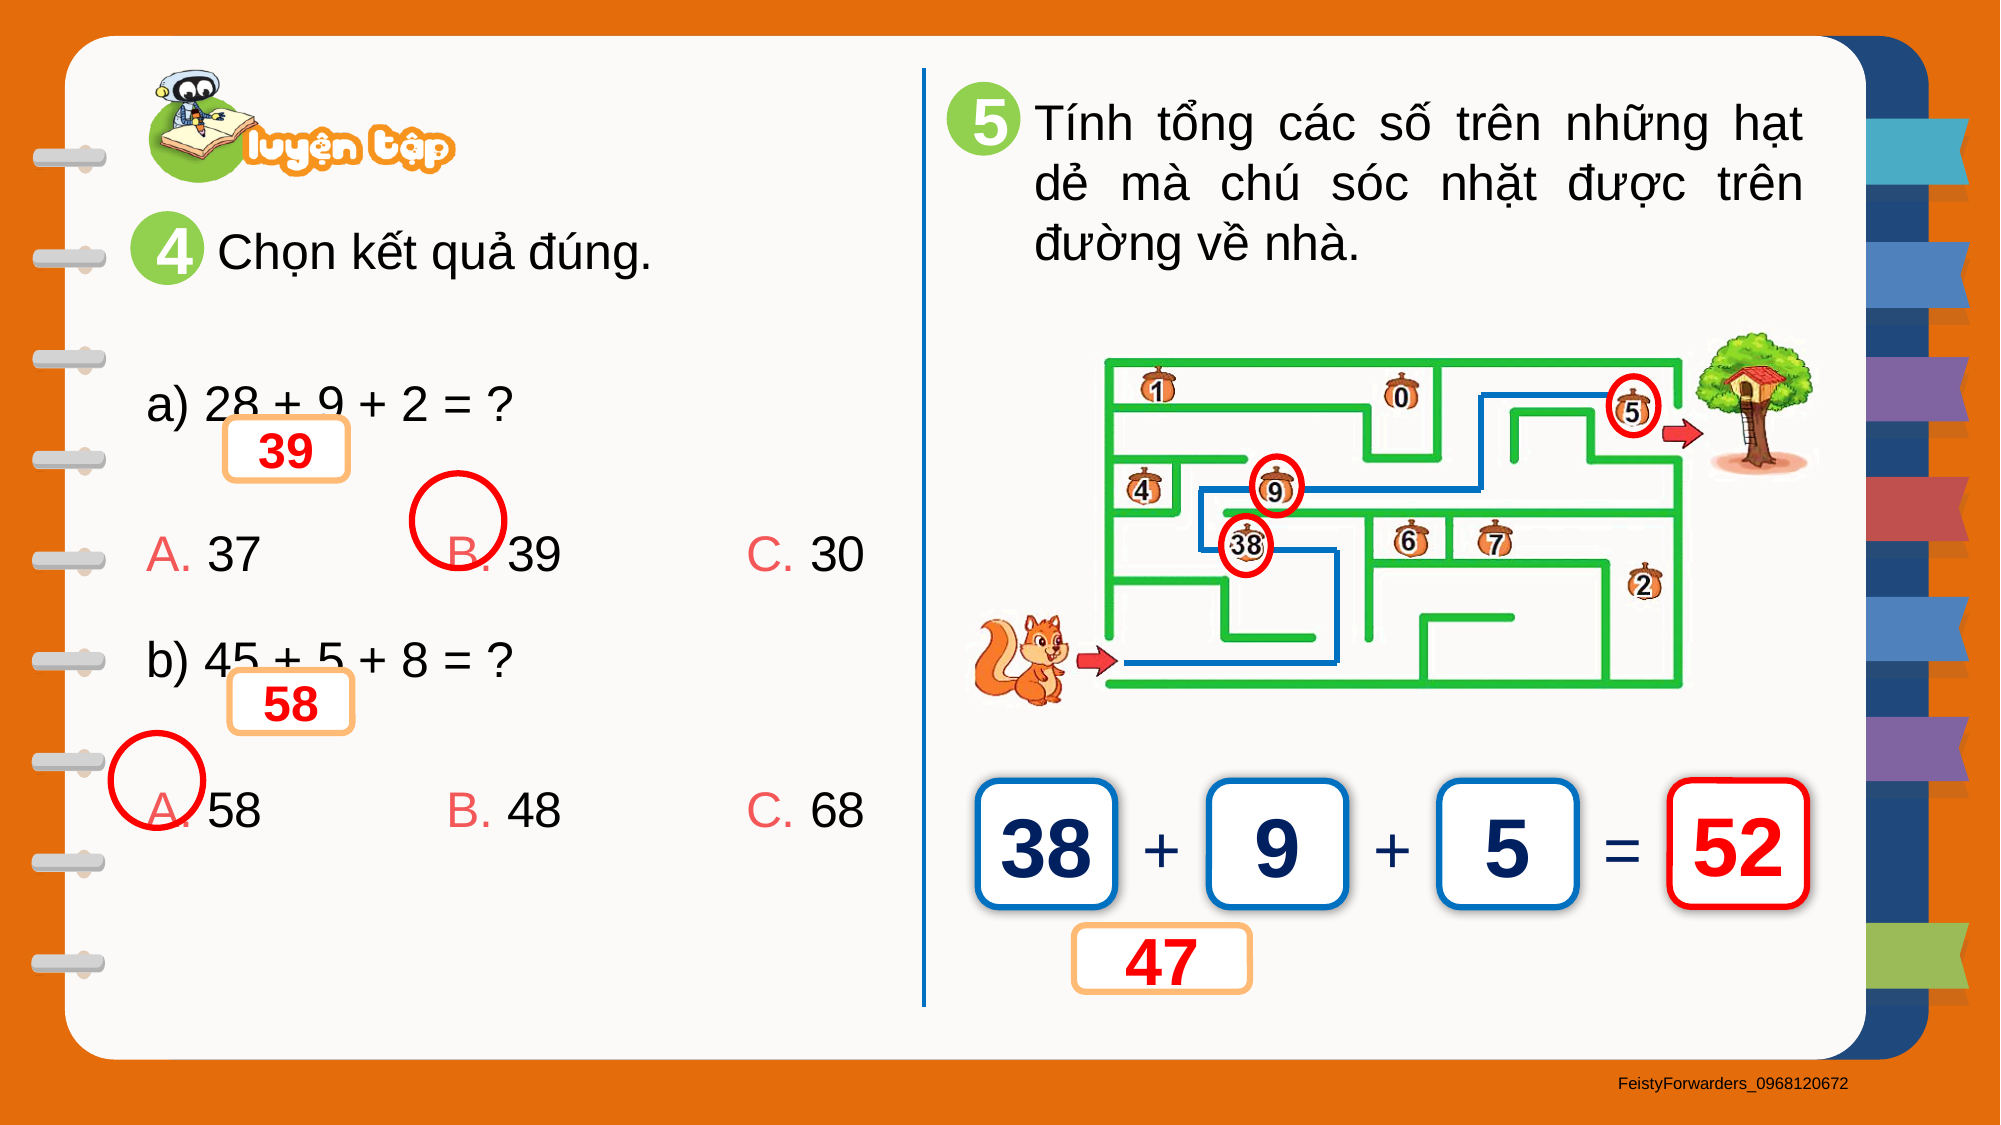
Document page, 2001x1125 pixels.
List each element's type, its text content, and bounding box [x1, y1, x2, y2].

text_box b) 45 + 5 + 8 = ? A. 58 B. 48 C. 68 [131, 559, 901, 845]
text_box [109, 732, 205, 829]
text_box a) 28 + 9 + 2 = ? A. 37 B. 39 C. 30 [131, 304, 901, 559]
text_box 39 [224, 416, 349, 482]
text_box 47 [1073, 924, 1251, 993]
text_box 58 [228, 668, 354, 735]
text_box = [1589, 799, 1658, 894]
text_box + [1358, 799, 1428, 894]
text_box 5 [1438, 779, 1578, 909]
picture [960, 326, 1819, 715]
text_box Chọn kết quả đúng. [203, 212, 700, 287]
text_box 5 [946, 81, 1019, 156]
text_box 38 [976, 779, 1117, 909]
text_box [410, 472, 506, 570]
text_box 52 [1668, 779, 1809, 908]
text_box 9 [1207, 779, 1348, 909]
text_box 4 [130, 211, 203, 285]
text_box + [1127, 799, 1197, 894]
text_box Tính tổng các số trên những hạt dẻ mà chú sóc nhặt được trên đường về nhà. [1019, 82, 1819, 278]
picture [119, 53, 487, 196]
